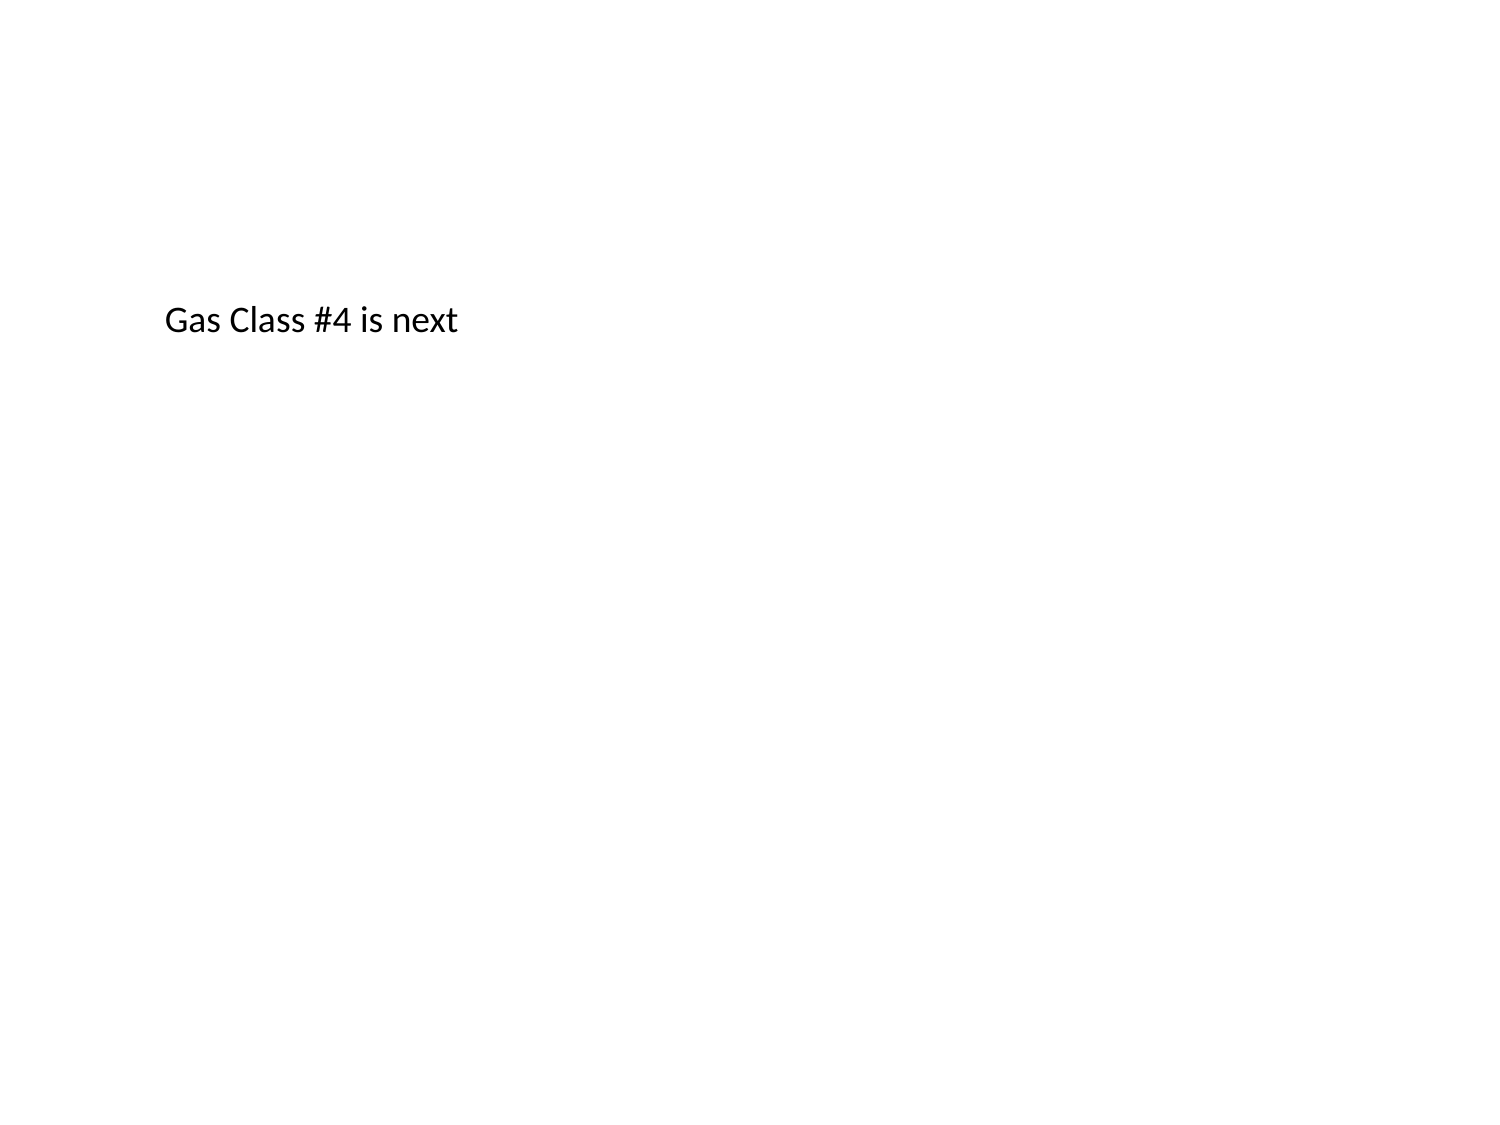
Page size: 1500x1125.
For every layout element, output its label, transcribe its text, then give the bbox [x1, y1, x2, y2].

text_box Gas Class #4 is next [150, 287, 1400, 348]
